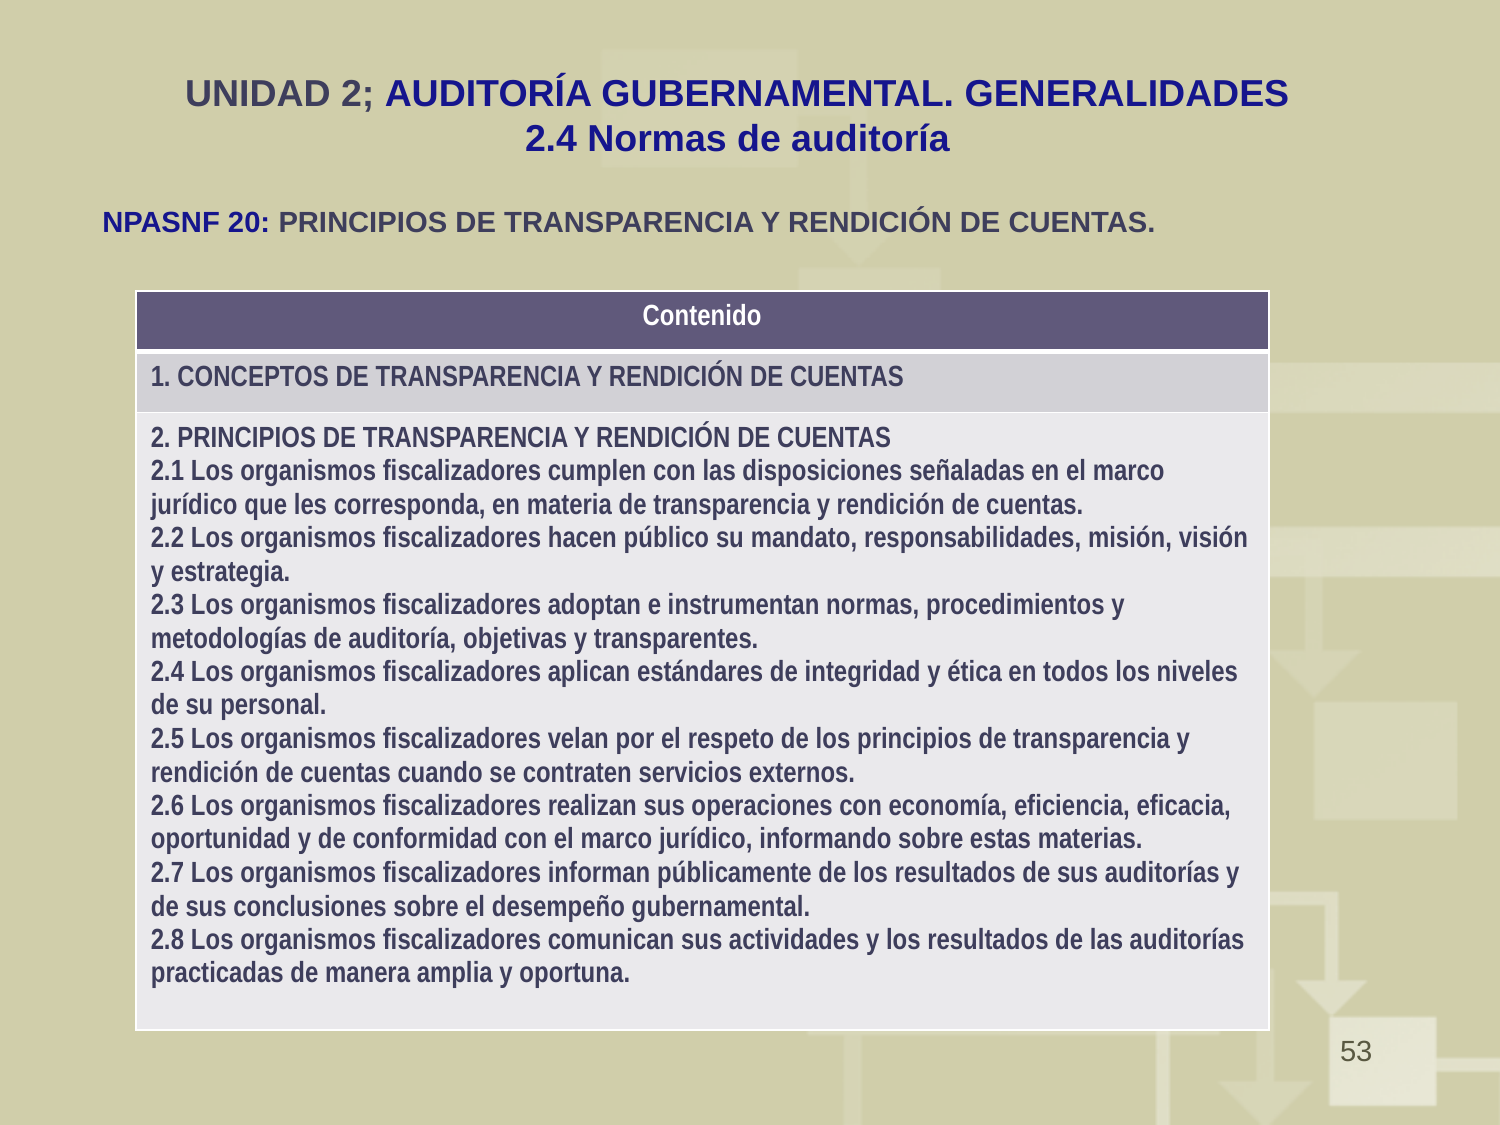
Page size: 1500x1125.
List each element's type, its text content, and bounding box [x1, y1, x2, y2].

table_cell 2. PRINCIPIOS DE TRANSPARENCIA Y RENDICIÓN DE CUENTAS 2.1 Los organismos fiscalizadores cumplen con las disposiciones señaladas en el marco jurídico que les corresponda, en materia de transparencia y rendición de cuentas. 2.2 Los organismos fiscalizadores hacen público su mandato, responsabilidades, misión, visión y estrategia. 2.3 Los organismos fiscalizadores adoptan e instrumentan normas, procedimientos y metodologías de auditoría, objetivas y transparentes. 2.4 Los organismos fiscalizadores aplican estándares de integridad y ética en todos los niveles de su personal. 2.5 Los organismos fiscalizadores velan por el respeto de los principios de transparencia y rendición de cuentas cuando se contraten servicios externos. 2.6 Los organismos fiscalizadores realizan sus operaciones con economía, eficiencia, eficacia, oportunidad y de conformidad con el marco jurídico, informando sobre estas materias. 2.7 Los organismos fiscalizadores informan públicamente de los resultados de sus auditorías y de sus conclusiones sobre el desempeño gubernamental. 2.8 Los organismos fiscalizadores comunican sus actividades y los resultados de las auditorías practicadas de manera amplia y oportuna. [137, 413, 1268, 1029]
table_cell 1. CONCEPTOS DE TRANSPARENCIA Y RENDICIÓN DE CUENTAS [137, 354, 1268, 412]
slide_number 53 [1074, 1025, 1388, 1100]
title UNIDAD 2; AUDITORÍA GUBERNAMENTAL. GENERALIDADES 2.4 Normas de auditoría [87, 54, 1388, 173]
picture [0, 0, 1500, 1125]
text_box NPASNF 20: PRINCIPIOS DE TRANSPARENCIA Y RENDICIÓN DE CUENTAS. [87, 196, 1412, 256]
table_header Contenido [137, 292, 1268, 349]
